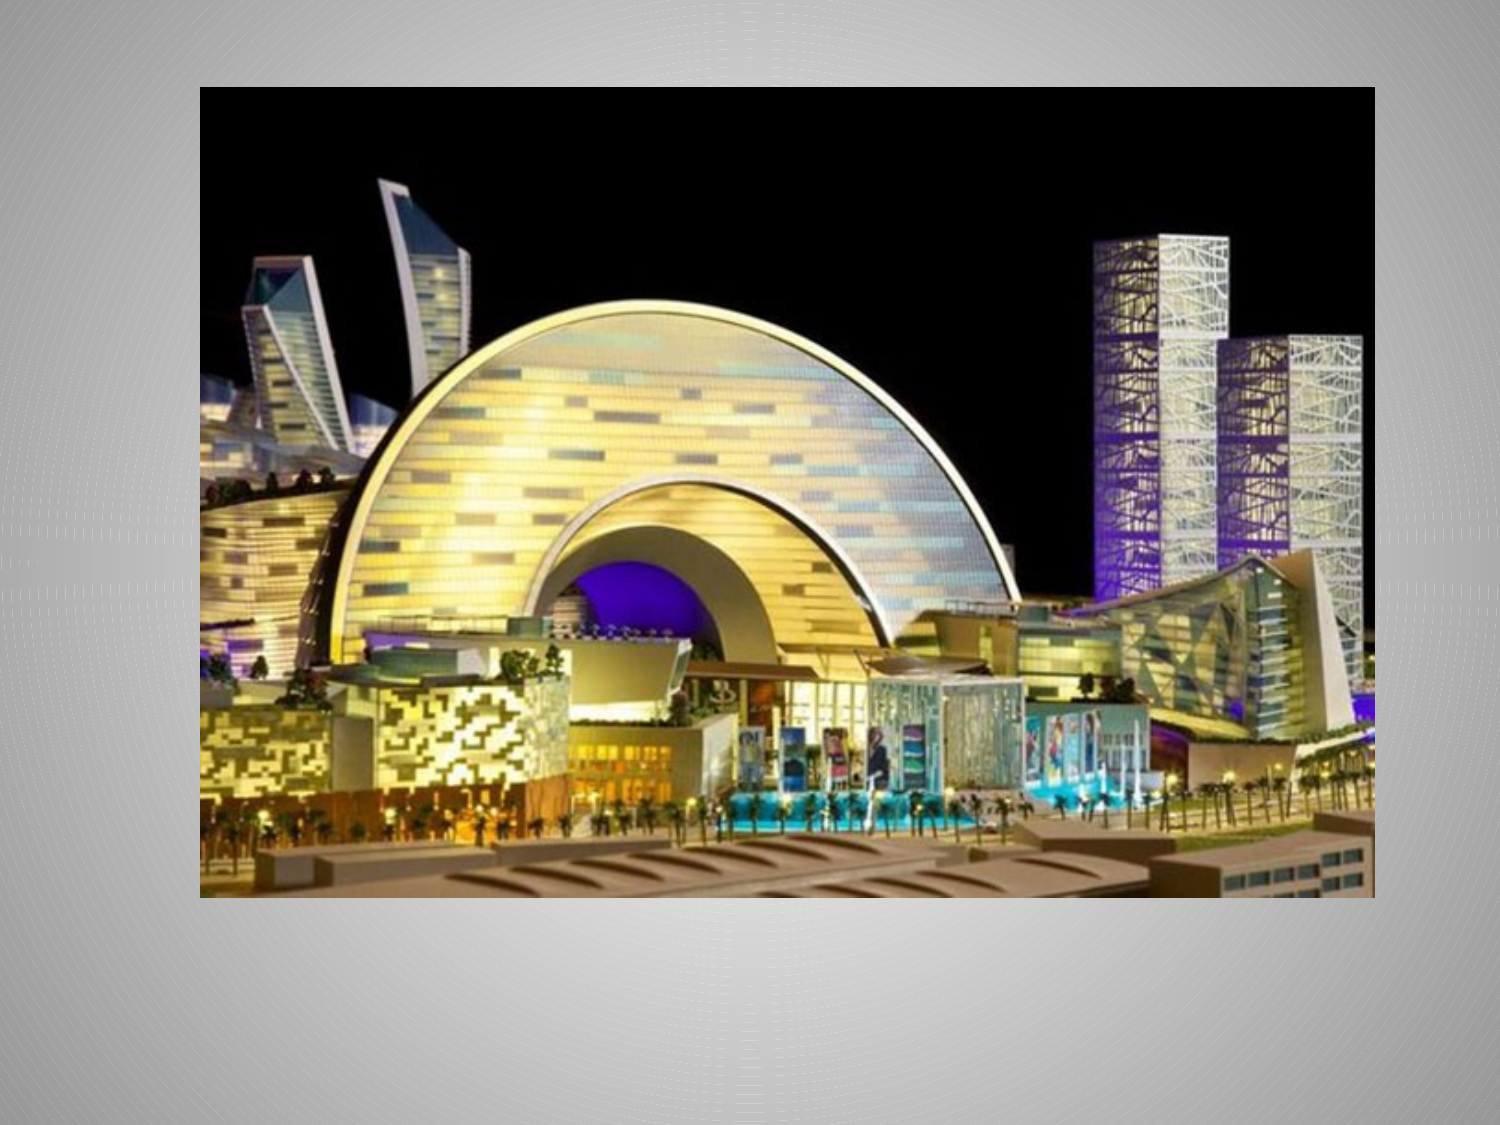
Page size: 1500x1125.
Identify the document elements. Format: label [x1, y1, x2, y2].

picture [199, 87, 1376, 898]
